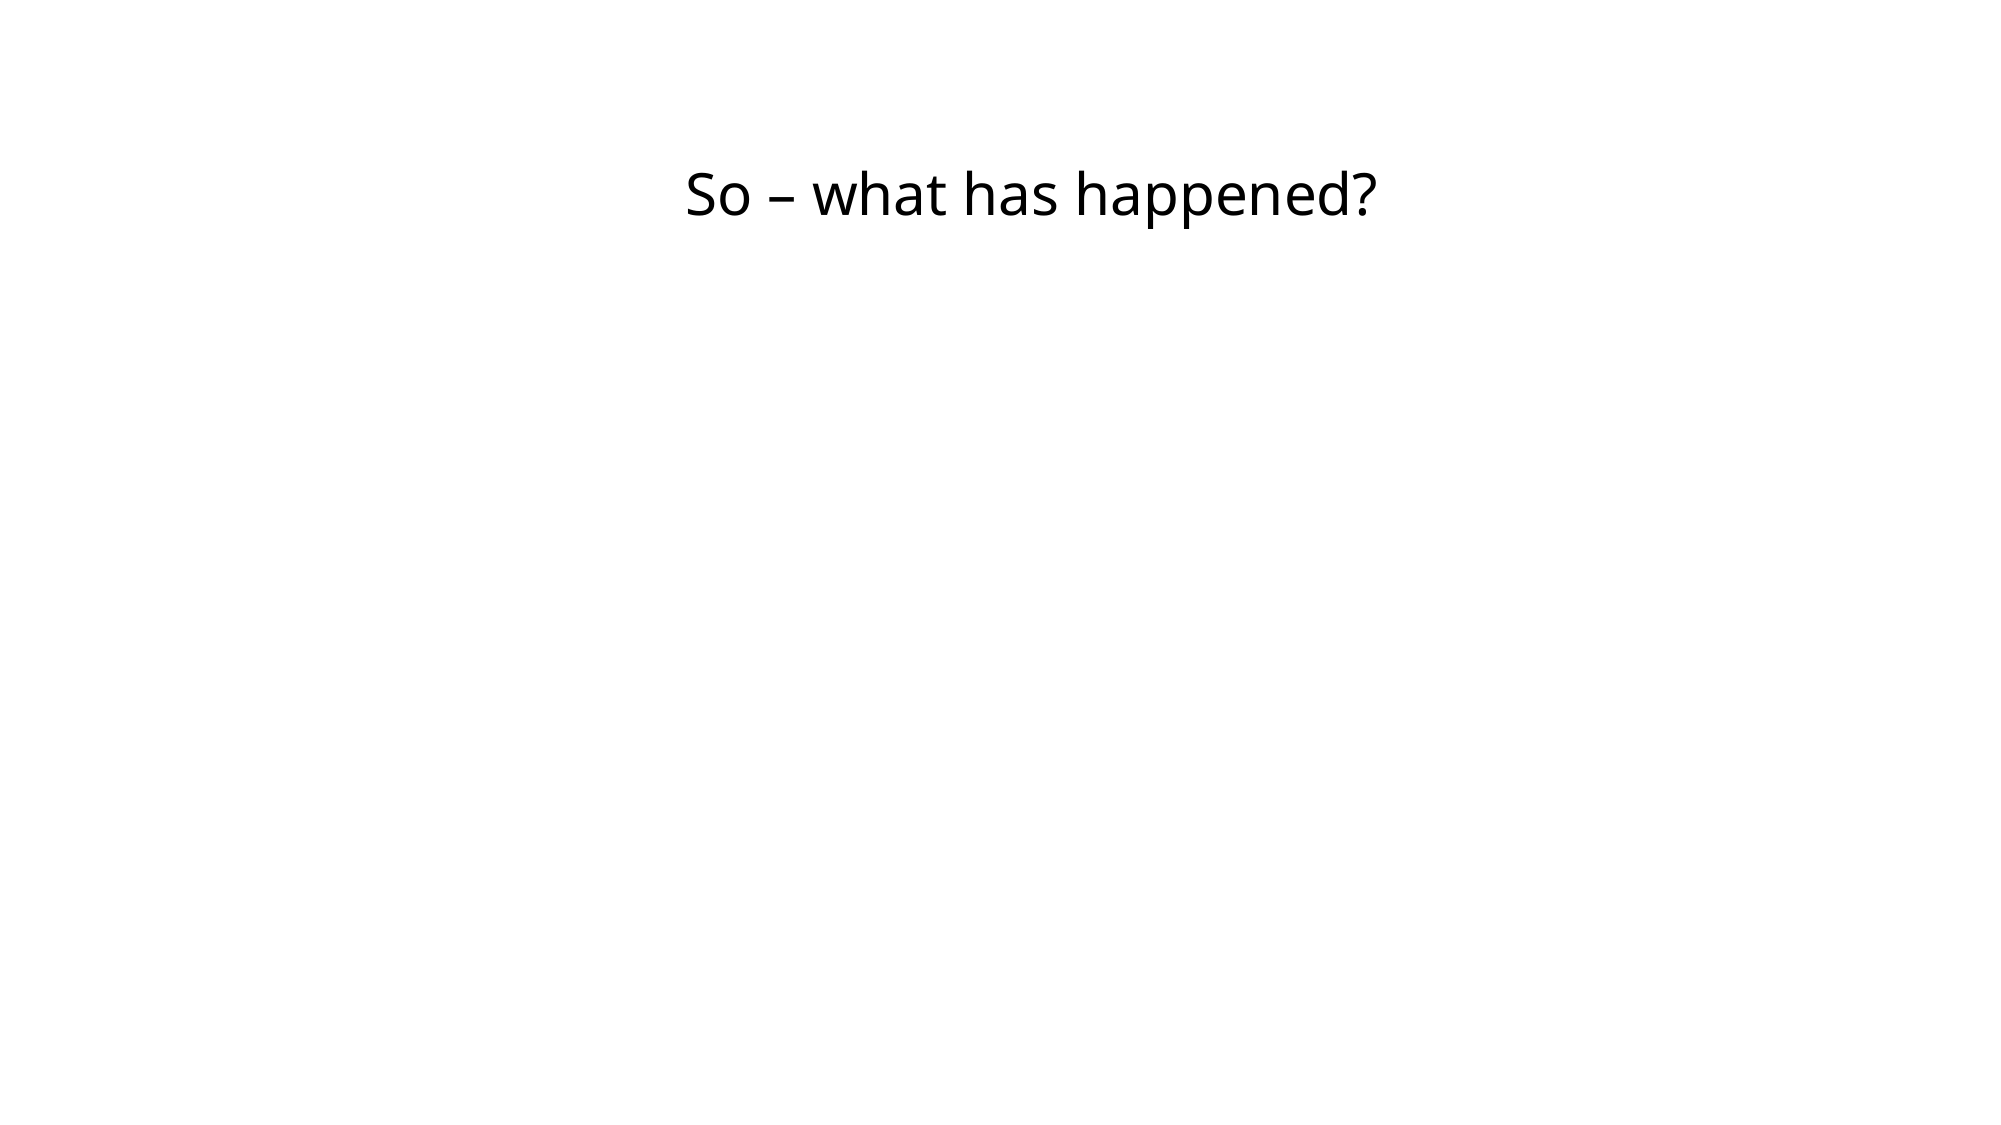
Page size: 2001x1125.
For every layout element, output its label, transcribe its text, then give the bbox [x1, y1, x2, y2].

text_box So – what has happened? [670, 148, 2000, 245]
